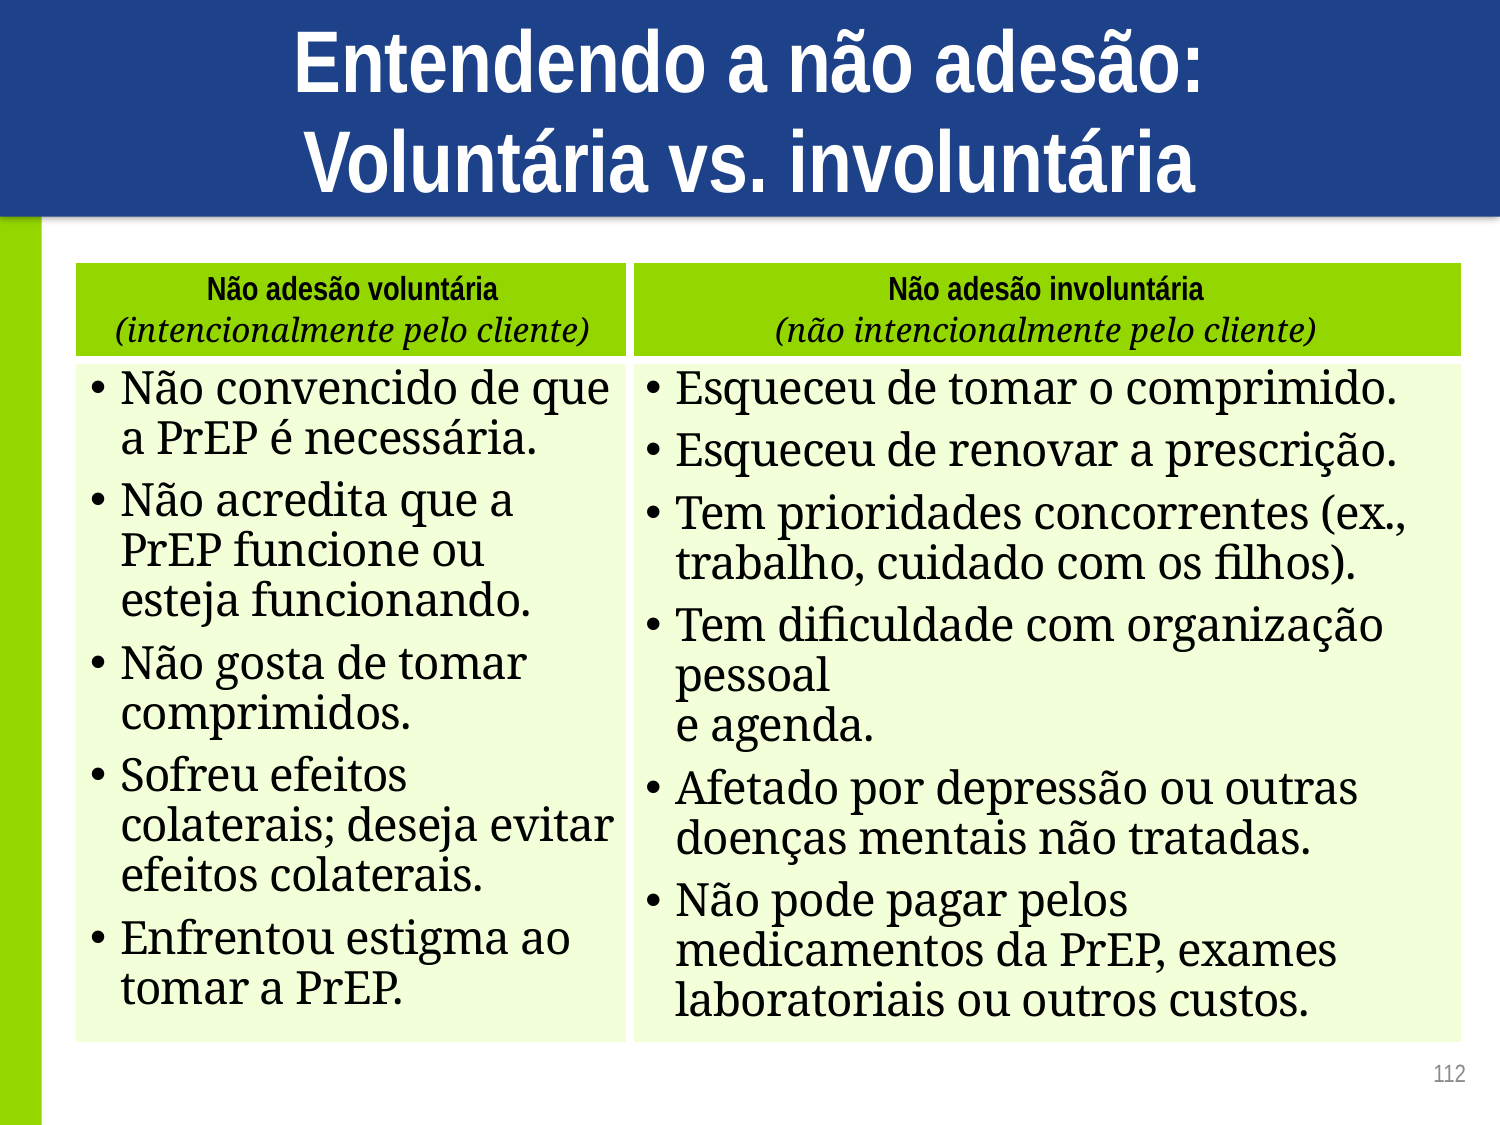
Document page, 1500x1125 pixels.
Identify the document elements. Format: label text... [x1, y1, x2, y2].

title Entendendo a não adesão: Voluntária vs. involuntária [75, 39, 1425, 181]
table_header Não adesão voluntária (intencionalmente pelo cliente) [76, 263, 626, 356]
table_cell Esqueceu de tomar o comprimido. Esqueceu de renovar a prescrição. Tem prioridades concorrentes (ex., trabalho, cuidado com os filhos). Tem dificuldade com organização pessoal e agenda. Afetado por depressão ou outras doenças mentais não tratadas. Não pode pagar pelos medicamentos da PrEP, exames laboratoriais ou outros custos. [634, 364, 1461, 1042]
table_header Não adesão involuntária (não intencionalmente pelo cliente) [634, 263, 1461, 356]
text_box 112 [1131, 1042, 1482, 1103]
table_cell Não convencido de que a PrEP é necessária. Não acredita que a PrEP funcione ou esteja funcionando. Não gosta de tomar comprimidos. Sofreu efeitos colaterais; deseja evitar efeitos colaterais. Enfrentou estigma ao tomar a PrEP. [76, 364, 626, 1042]
